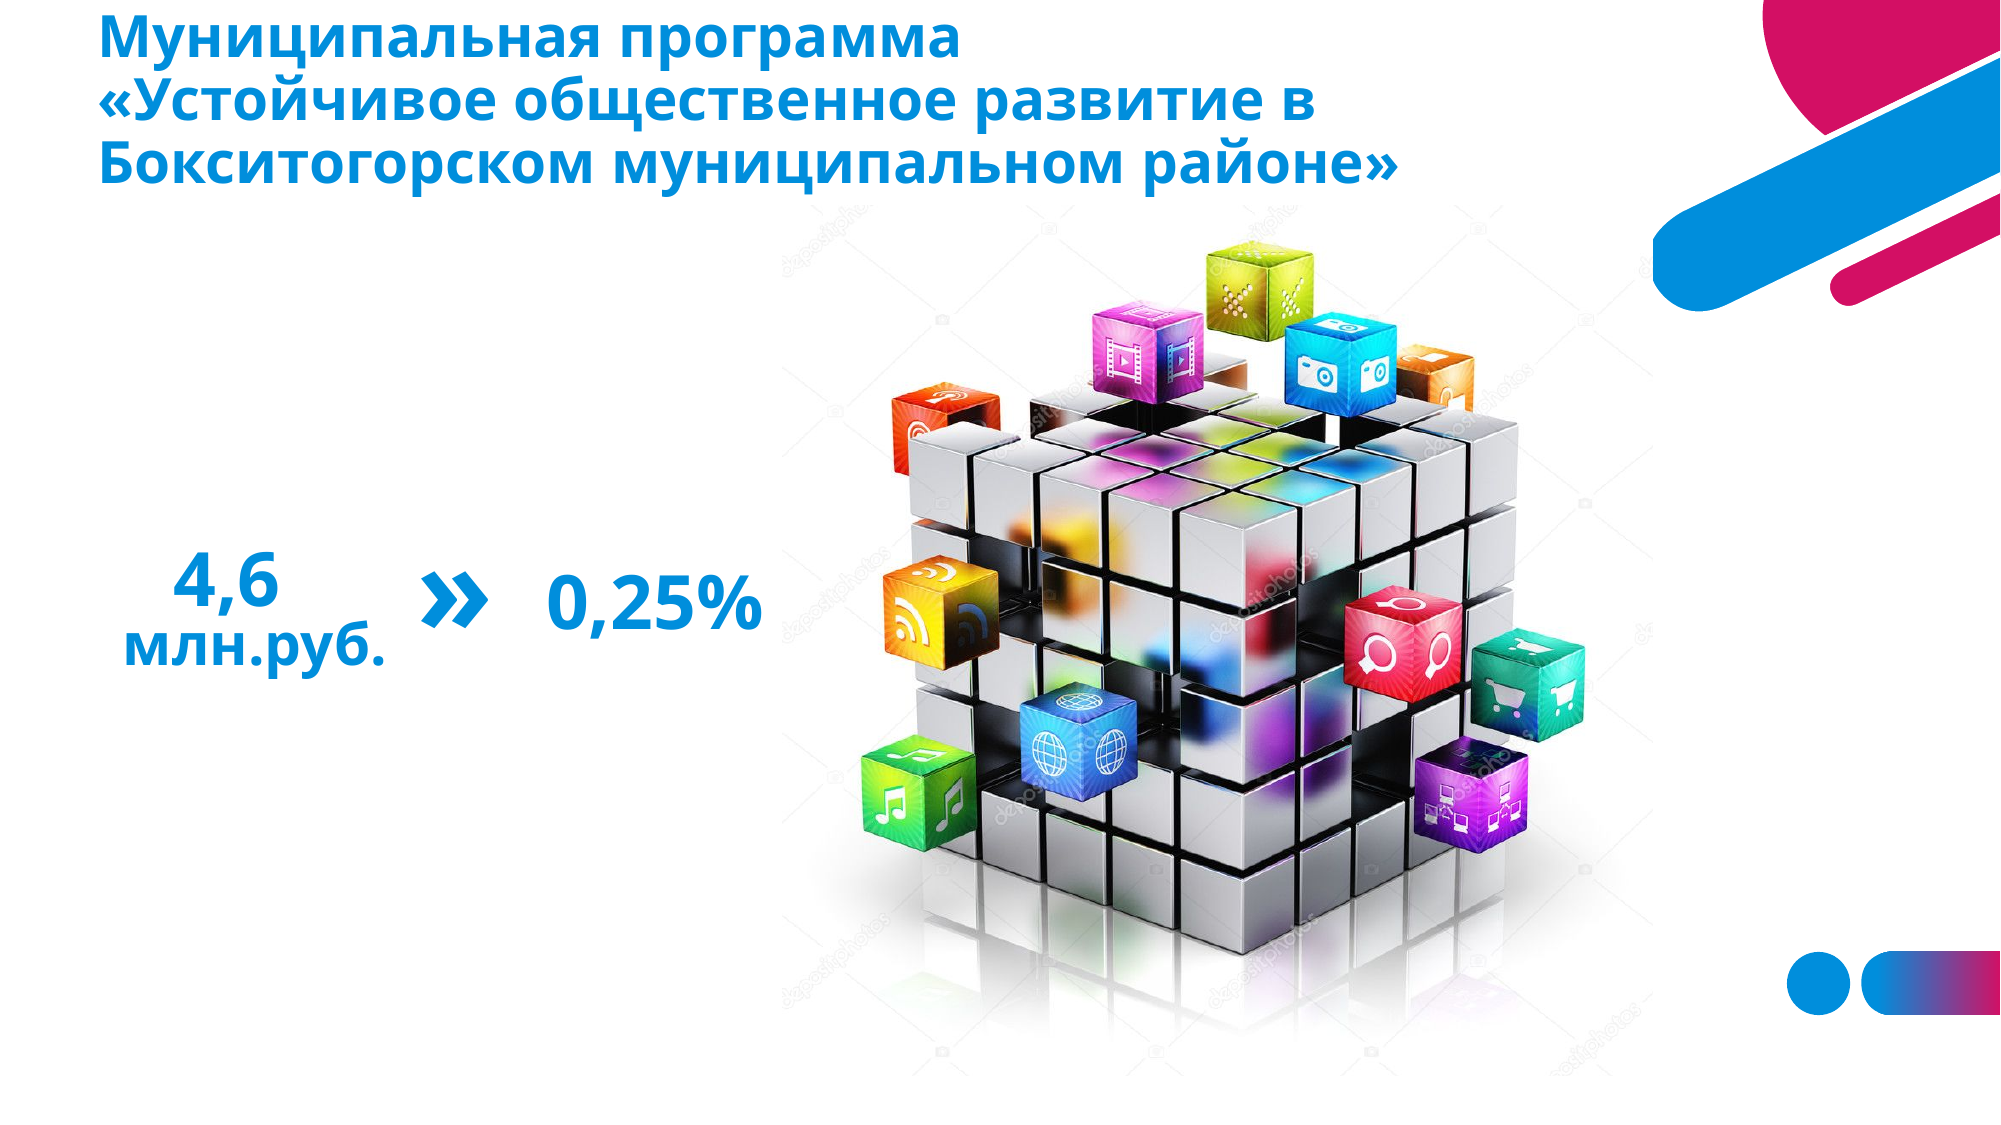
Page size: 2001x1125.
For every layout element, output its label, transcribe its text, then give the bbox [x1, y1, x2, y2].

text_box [42, 501, 900, 689]
text_box Муниципальная программа «Устойчивое общественное развитие в Бокситогорском муниципальном районе» [82, 0, 1720, 218]
picture [782, 205, 1653, 1076]
